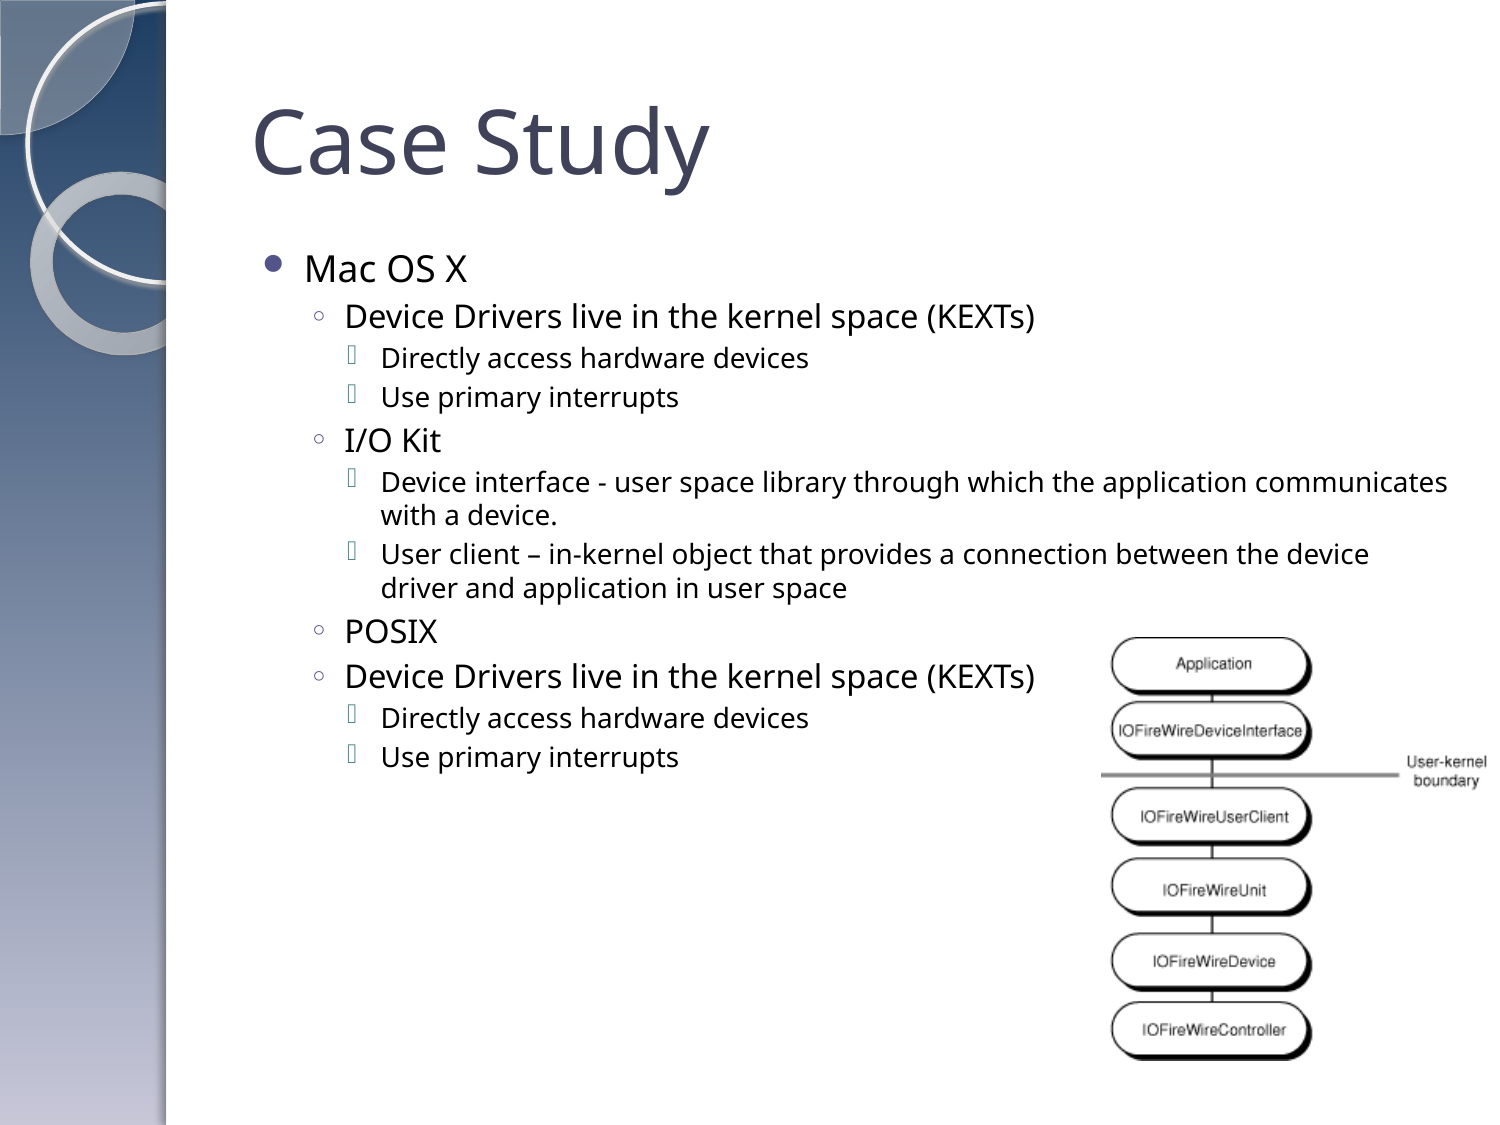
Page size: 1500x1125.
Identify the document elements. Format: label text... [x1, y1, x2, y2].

picture [1101, 637, 1488, 1062]
list Mac OS X Device Drivers live in the kernel space (KEXTs) Directly access hardware devices Use primary interrupts I/O Kit Device interface - user space library through which the application communicates with a device. User client – in-kernel object that provides a connection between the device driver and application in user space POSIX Device Drivers live in the kernel space (KEXTs) Directly access hardware devices Use primary interrupts [235, 237, 1466, 788]
title Case Study [235, 45, 1466, 233]
